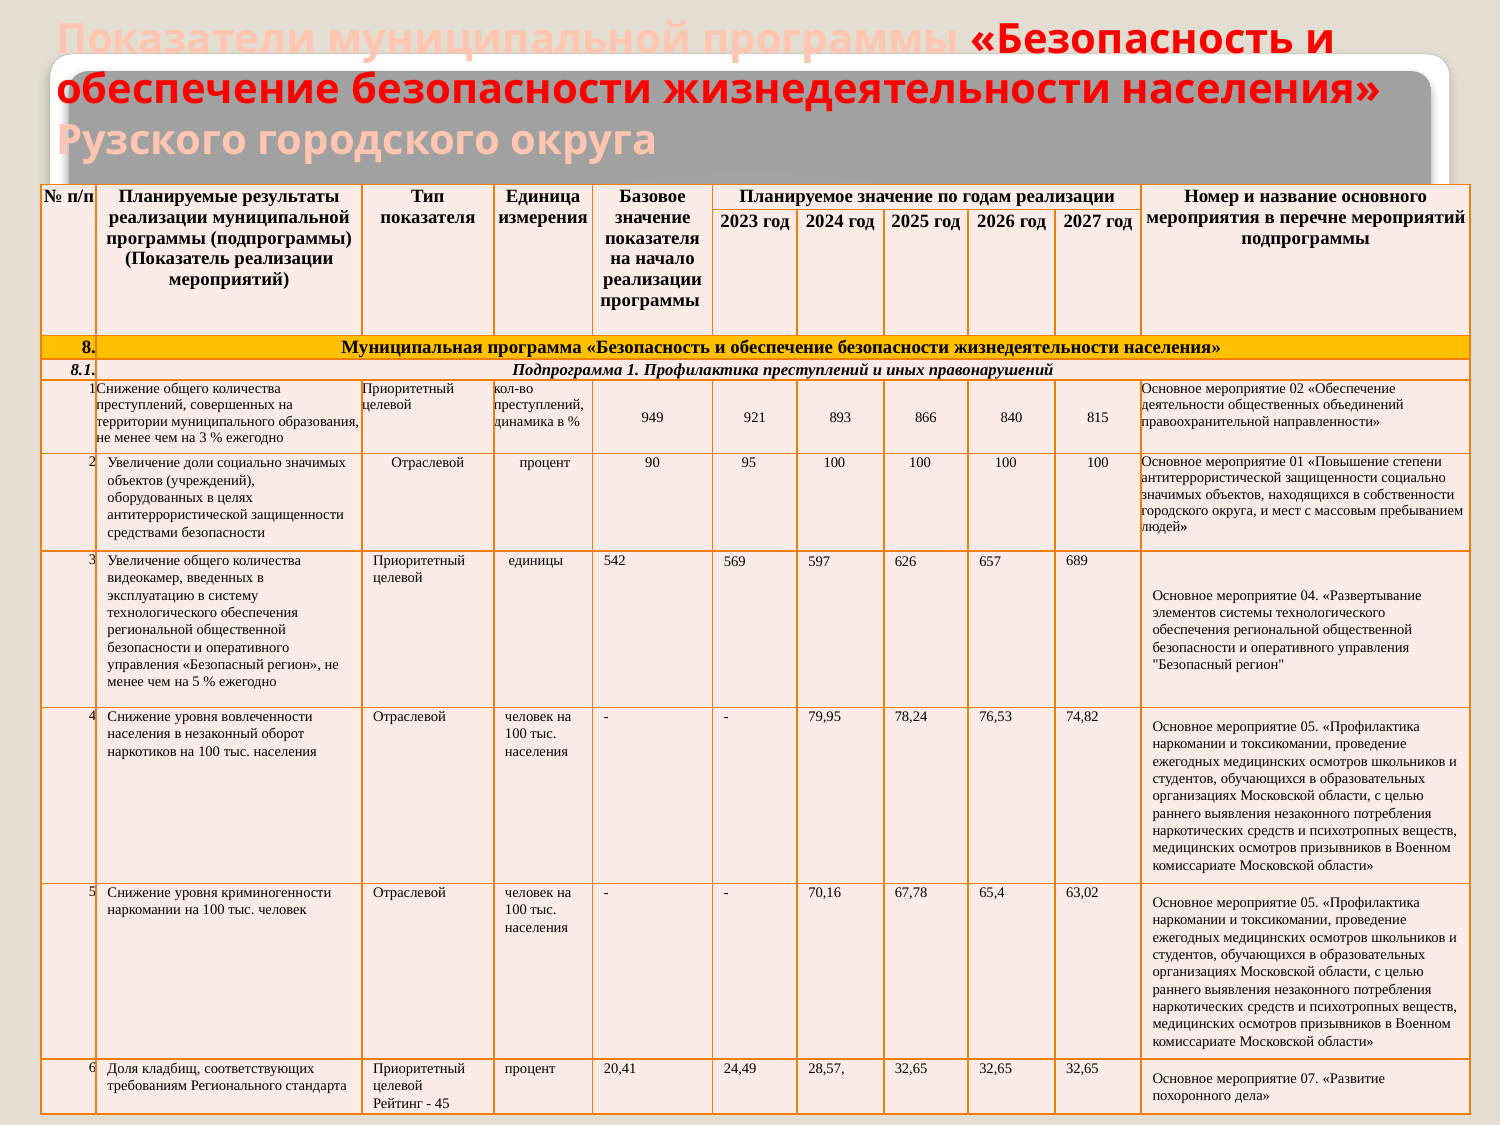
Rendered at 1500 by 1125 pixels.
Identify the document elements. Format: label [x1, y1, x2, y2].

table_cell [713, 1060, 796, 1113]
table_cell [798, 708, 883, 883]
table_cell [363, 552, 493, 707]
table_cell [97, 381, 361, 453]
table_cell [798, 210, 883, 335]
table_cell [97, 360, 1469, 379]
table_cell [798, 454, 883, 550]
table_header [42, 185, 95, 335]
table_cell [1142, 884, 1469, 1058]
table_header [495, 185, 592, 335]
table_cell [798, 381, 883, 453]
table_cell [363, 1060, 493, 1113]
table_cell [1056, 1060, 1140, 1113]
table_cell [1056, 454, 1140, 550]
table_cell [969, 381, 1054, 453]
table_cell [593, 454, 712, 550]
table_cell [495, 454, 592, 550]
table_header [593, 185, 712, 335]
table_cell [593, 381, 712, 453]
table_cell [593, 1060, 712, 1113]
table_cell [1056, 210, 1140, 335]
table_cell [42, 884, 95, 1058]
title [41, 0, 1459, 170]
table_cell [885, 210, 967, 335]
table_cell [713, 708, 796, 883]
table_cell [42, 381, 95, 453]
table_cell [1142, 552, 1469, 707]
table_cell [363, 708, 493, 883]
table_cell [42, 336, 95, 358]
table_cell [1142, 1060, 1469, 1113]
table_cell [42, 360, 95, 379]
table_cell [363, 381, 493, 453]
table_cell [885, 1060, 967, 1113]
table_header [97, 185, 361, 335]
table_cell [42, 454, 95, 550]
table_cell [495, 708, 592, 883]
table_cell [97, 336, 1469, 358]
table_cell [1142, 454, 1469, 550]
table_cell [1056, 381, 1140, 453]
table_cell [798, 884, 883, 1058]
table_cell [97, 552, 361, 707]
table_cell [363, 454, 493, 550]
table_cell [1142, 381, 1469, 453]
table_cell [713, 210, 796, 335]
table_cell [969, 708, 1054, 883]
table_cell [495, 884, 592, 1058]
table_cell [885, 454, 967, 550]
table_cell [97, 454, 361, 550]
table_cell [713, 381, 796, 453]
table_cell [969, 552, 1054, 707]
table_cell [798, 1060, 883, 1113]
table_cell [1056, 708, 1140, 883]
table_cell [969, 884, 1054, 1058]
table_cell [593, 552, 712, 707]
table_cell [1056, 884, 1140, 1058]
table_cell [97, 1060, 361, 1113]
table_cell [42, 552, 95, 707]
table_cell [713, 884, 796, 1058]
table_cell [97, 884, 361, 1058]
table_cell [363, 884, 493, 1058]
table_cell [885, 381, 967, 453]
table_header [713, 185, 1140, 209]
table_cell [798, 552, 883, 707]
table_cell [97, 708, 361, 883]
table_cell [885, 884, 967, 1058]
table_cell [969, 454, 1054, 550]
table_header [1142, 185, 1469, 335]
table_cell [495, 381, 592, 453]
table_cell [495, 1060, 592, 1113]
table_cell [593, 884, 712, 1058]
table_cell [885, 552, 967, 707]
table_cell [713, 552, 796, 707]
table_cell [969, 210, 1054, 335]
table_cell [713, 454, 796, 550]
table_cell [1056, 552, 1140, 707]
table_cell [885, 708, 967, 883]
table_cell [969, 1060, 1054, 1113]
table_cell [42, 708, 95, 883]
table_cell [42, 1060, 95, 1113]
table_cell [593, 708, 712, 883]
table_header [363, 185, 493, 335]
table_cell [495, 552, 592, 707]
table_cell [1142, 708, 1469, 883]
